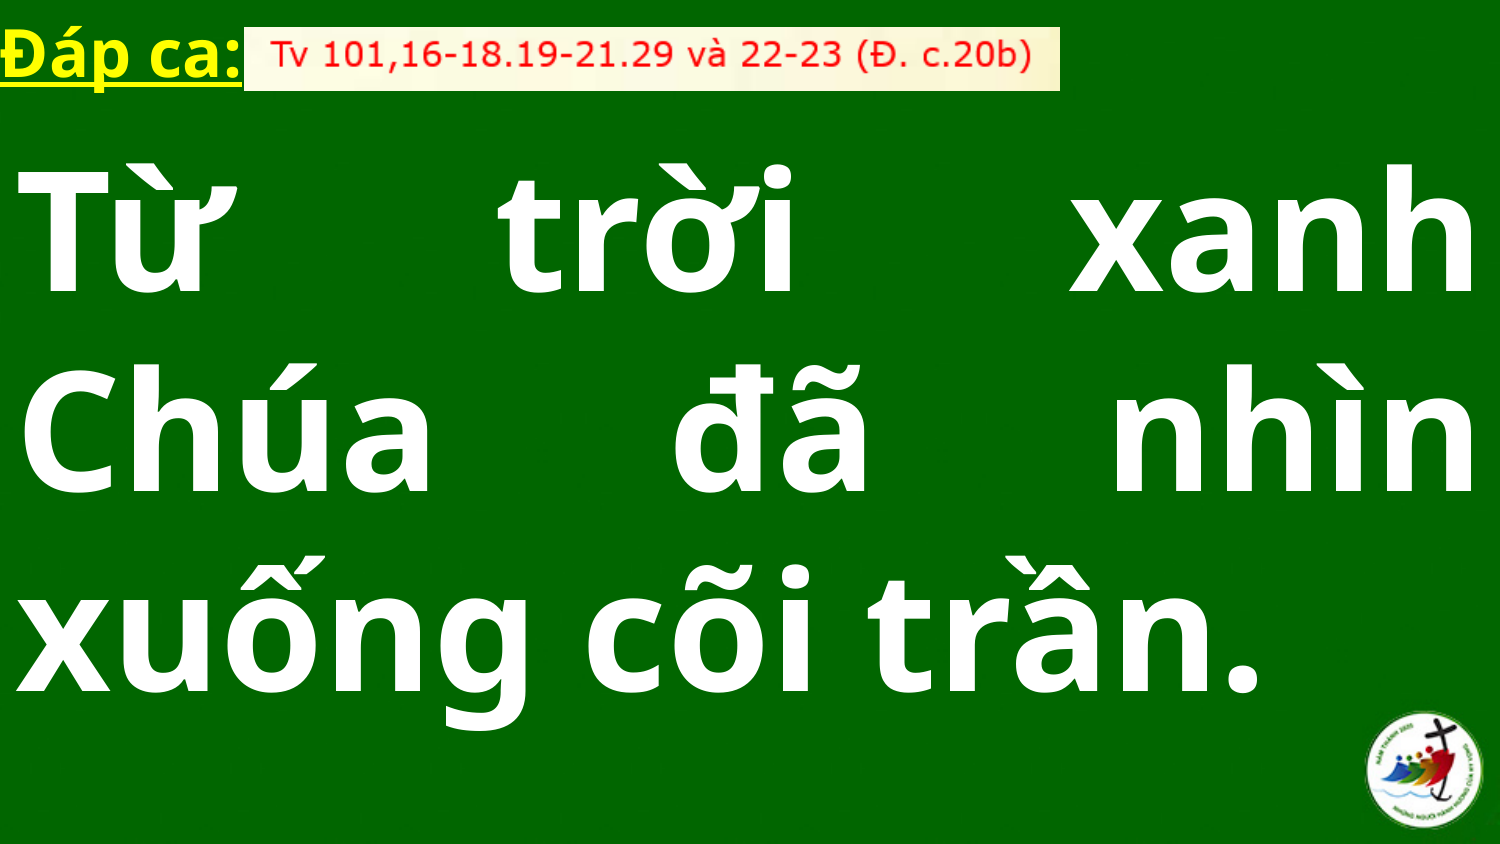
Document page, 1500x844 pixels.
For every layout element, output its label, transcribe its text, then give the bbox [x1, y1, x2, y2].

title Từ trời xanh Chúa đã nhìn xuống cõi trần. [0, 3, 1500, 844]
picture [243, 27, 1060, 91]
text_box Đáp ca: [0, 3, 258, 98]
